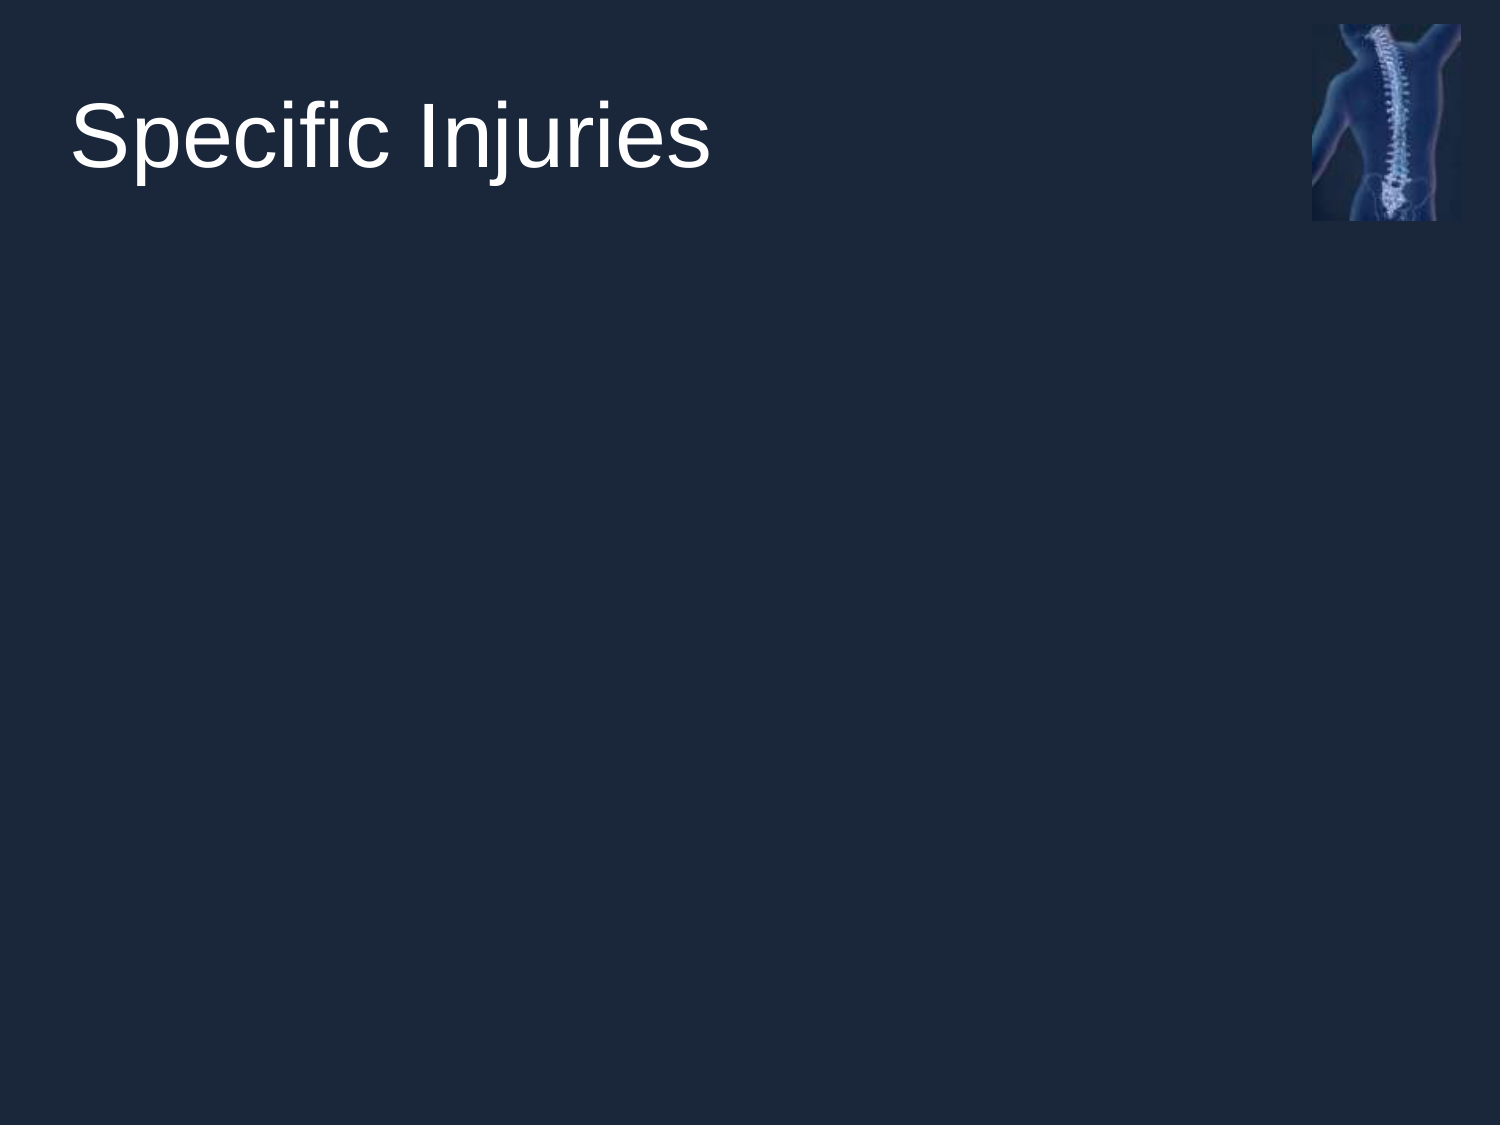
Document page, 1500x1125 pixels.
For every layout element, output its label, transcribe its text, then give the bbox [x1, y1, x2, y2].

title Specific Injuries [61, 36, 1413, 226]
picture [1312, 24, 1462, 221]
